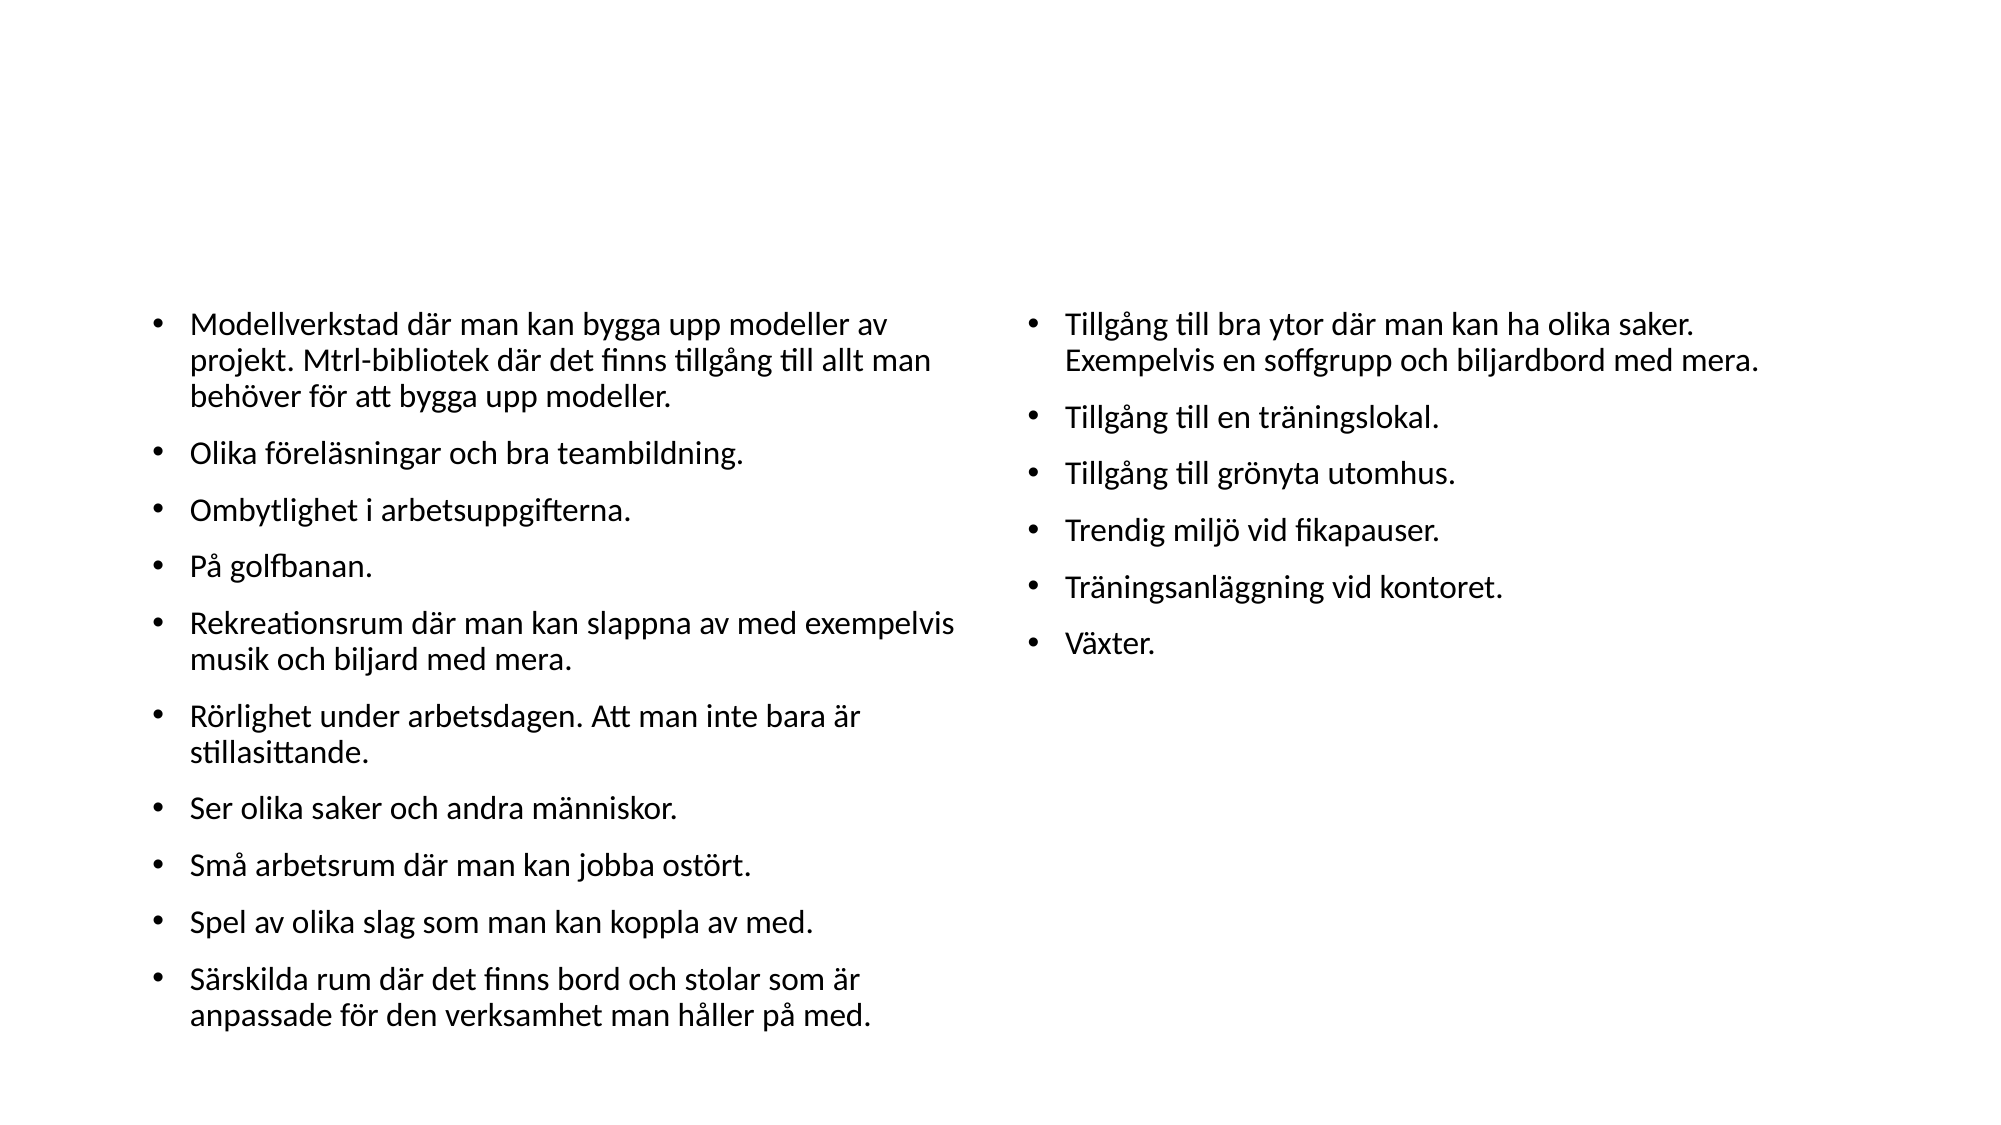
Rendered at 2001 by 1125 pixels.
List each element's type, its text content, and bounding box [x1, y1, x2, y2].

list Tillgång till bra ytor där man kan ha olika saker. Exempelvis en soffgrupp och biljardbord med mera. Tillgång till en träningslokal. Tillgång till grönyta utomhus. Trendig miljö vid fikapauser. Träningsanläggning vid kontoret. Växter. [1012, 299, 1863, 1014]
list Modellverkstad där man kan bygga upp modeller av projekt. Mtrl-bibliotek där det finns tillgång till allt man behöver för att bygga upp modeller. Olika föreläsningar och bra teambildning. Ombytlighet i arbetsuppgifterna. På golfbanan. Rekreationsrum där man kan slappna av med exempelvis musik och biljard med mera. Rörlighet under arbetsdagen. Att man inte bara är stillasittande. Ser olika saker och andra människor. Små arbetsrum där man kan jobba ostört. Spel av olika slag som man kan koppla av med. Särskilda rum där det finns bord och stolar som är anpassade för den verksamhet man håller på med. [137, 299, 988, 1014]
